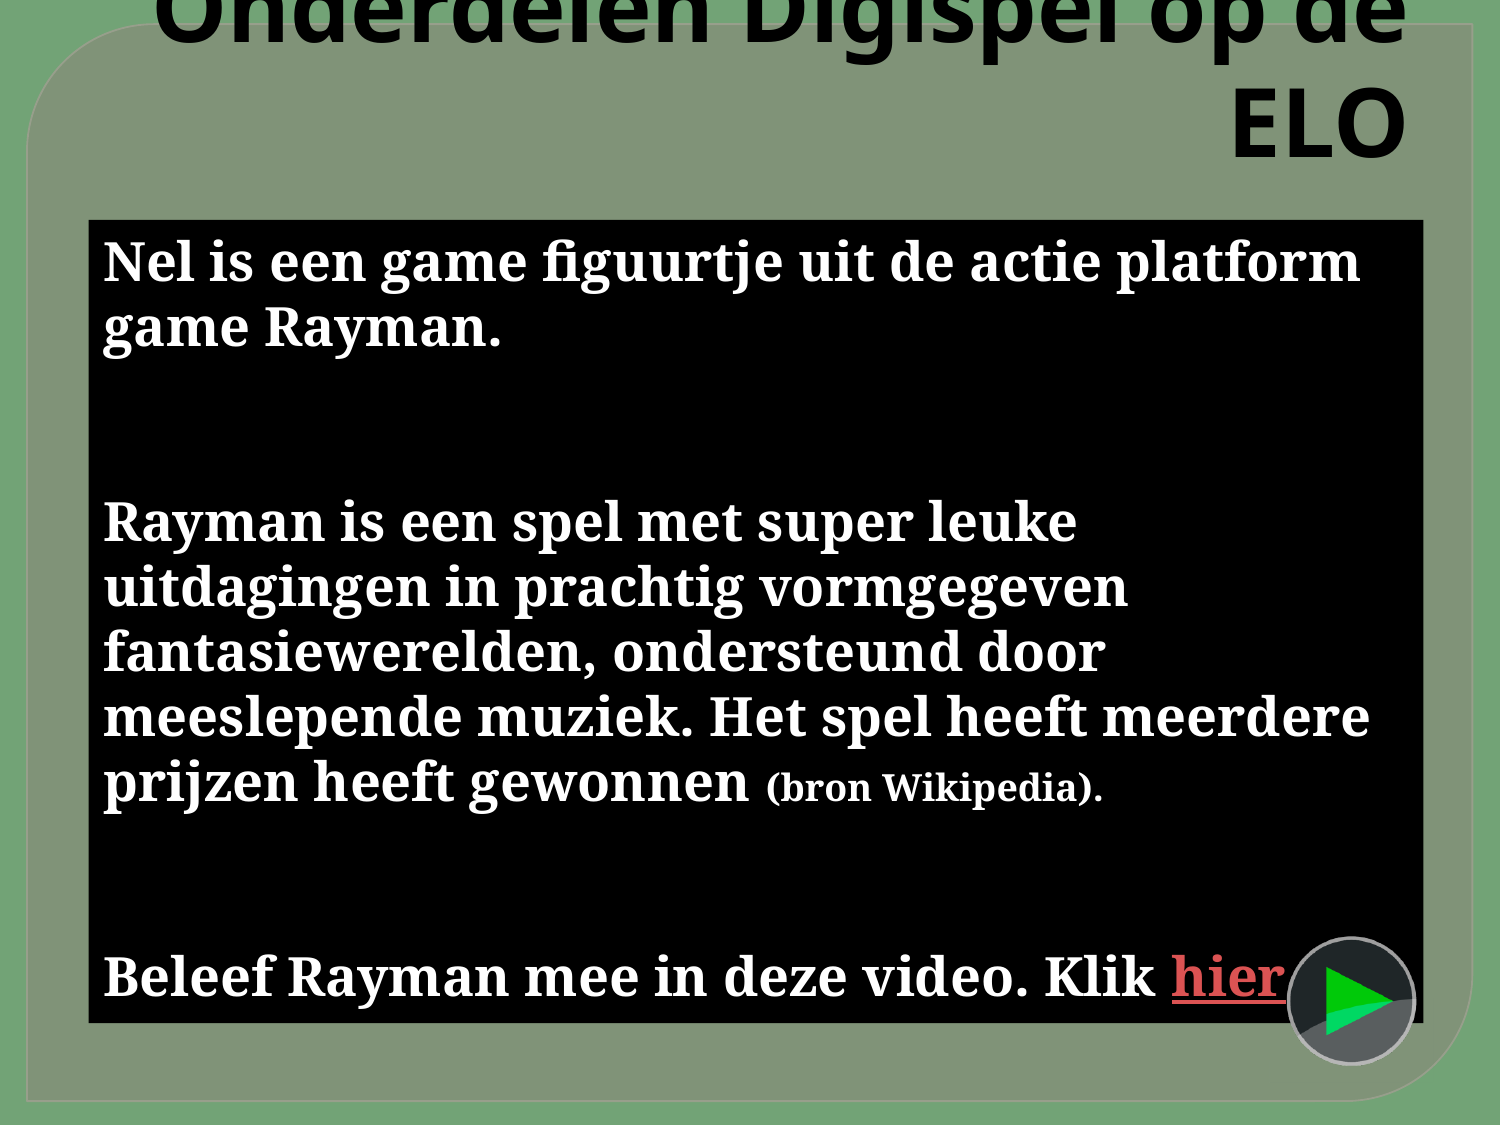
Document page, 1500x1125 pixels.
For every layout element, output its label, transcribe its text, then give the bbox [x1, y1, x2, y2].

title Onderdelen Digispel op de ELO [75, 45, 1425, 185]
text_box Nel is een game figuurtje uit de actie platform game Rayman. Rayman is een spel met super leuke uitdagingen in prachtig vormgegeven fantasiewerelden, ondersteund door meeslepende muziek. Het spel heeft meerdere prijzen heeft gewonnen (bron Wikipedia). Beleef Rayman mee in deze video. Klik hier [88, 219, 1424, 1024]
picture [1269, 917, 1434, 1083]
